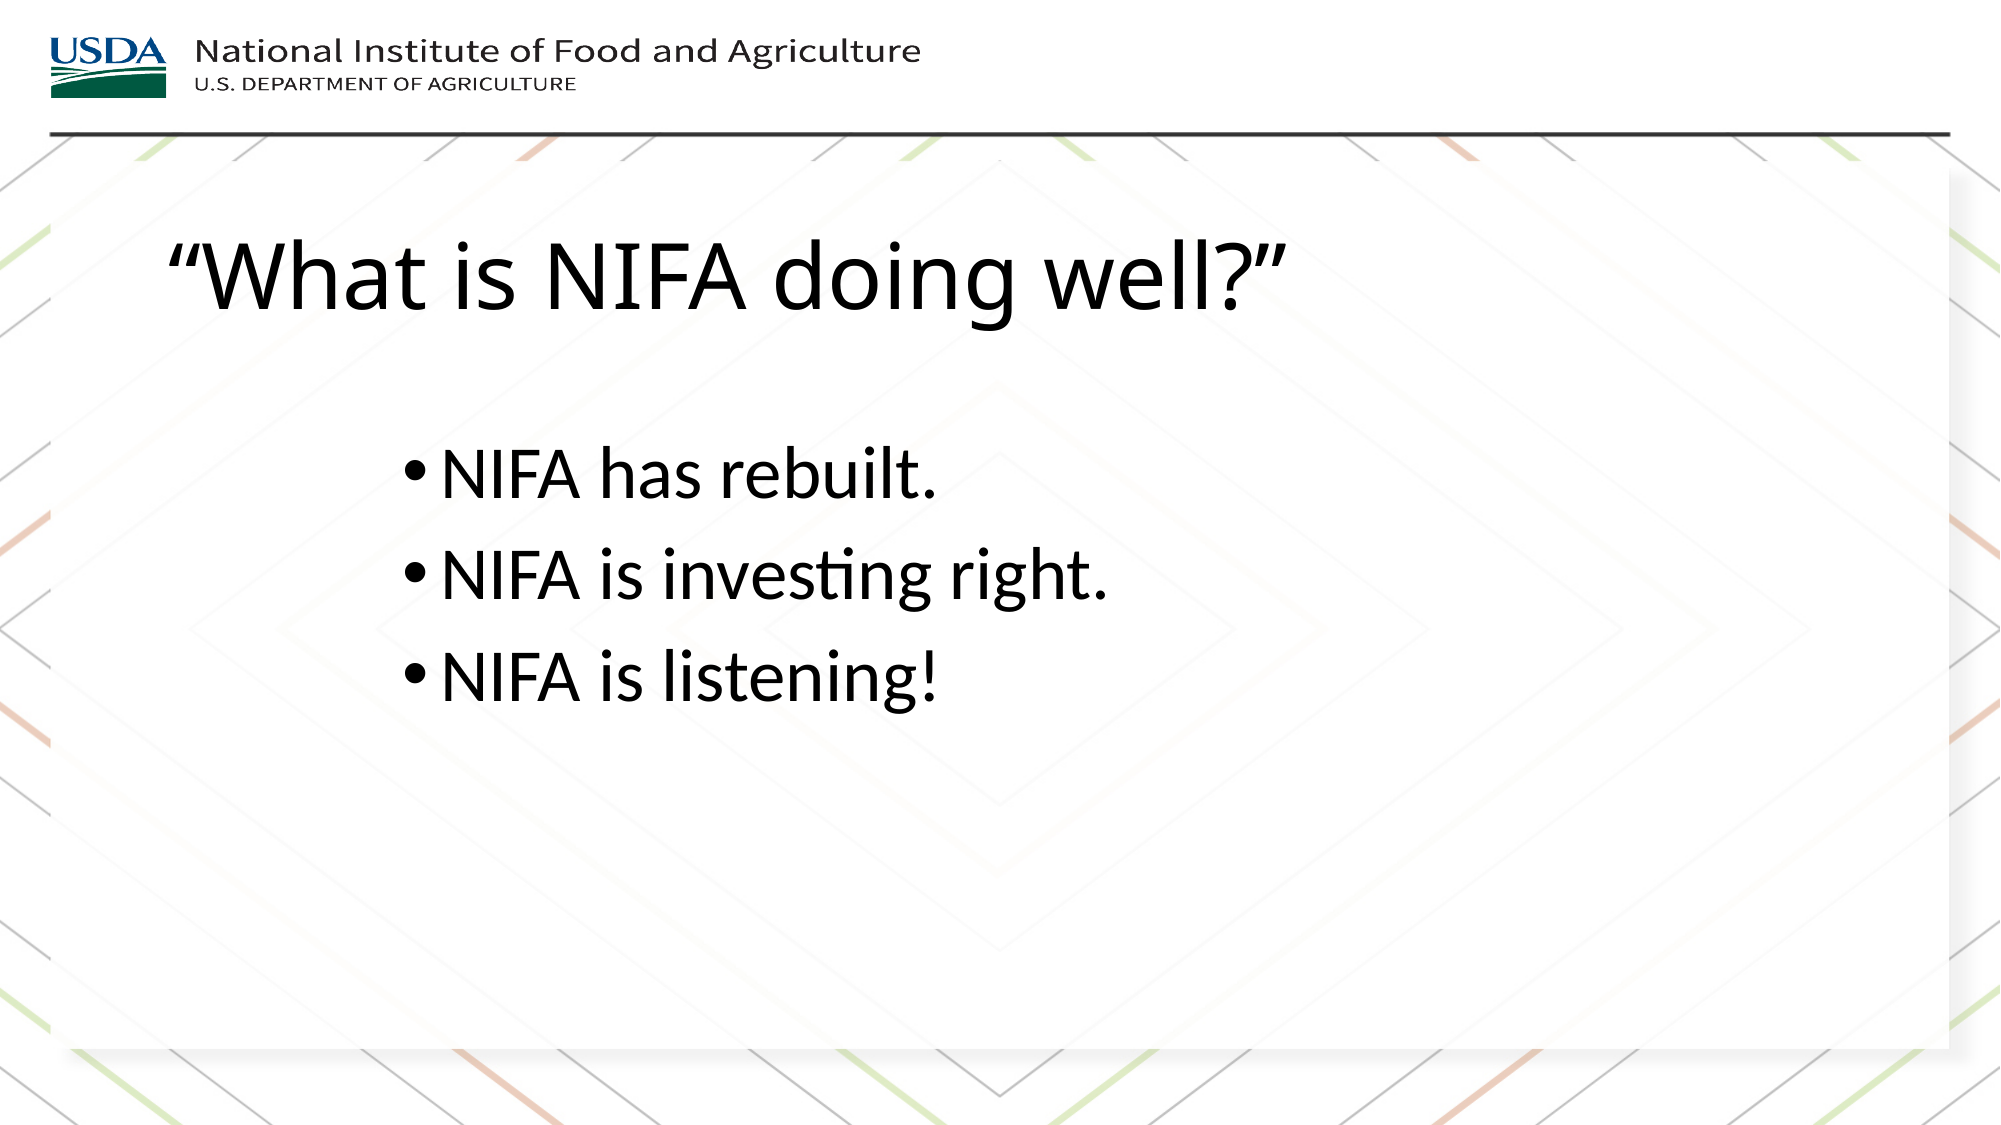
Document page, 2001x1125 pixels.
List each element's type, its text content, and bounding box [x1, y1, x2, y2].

picture [0, 0, 2000, 1125]
list NIFA has rebuilt. NIFA is investing right. NIFA is listening! [387, 425, 1659, 972]
title “What is NIFA doing well?” [153, 171, 1449, 390]
